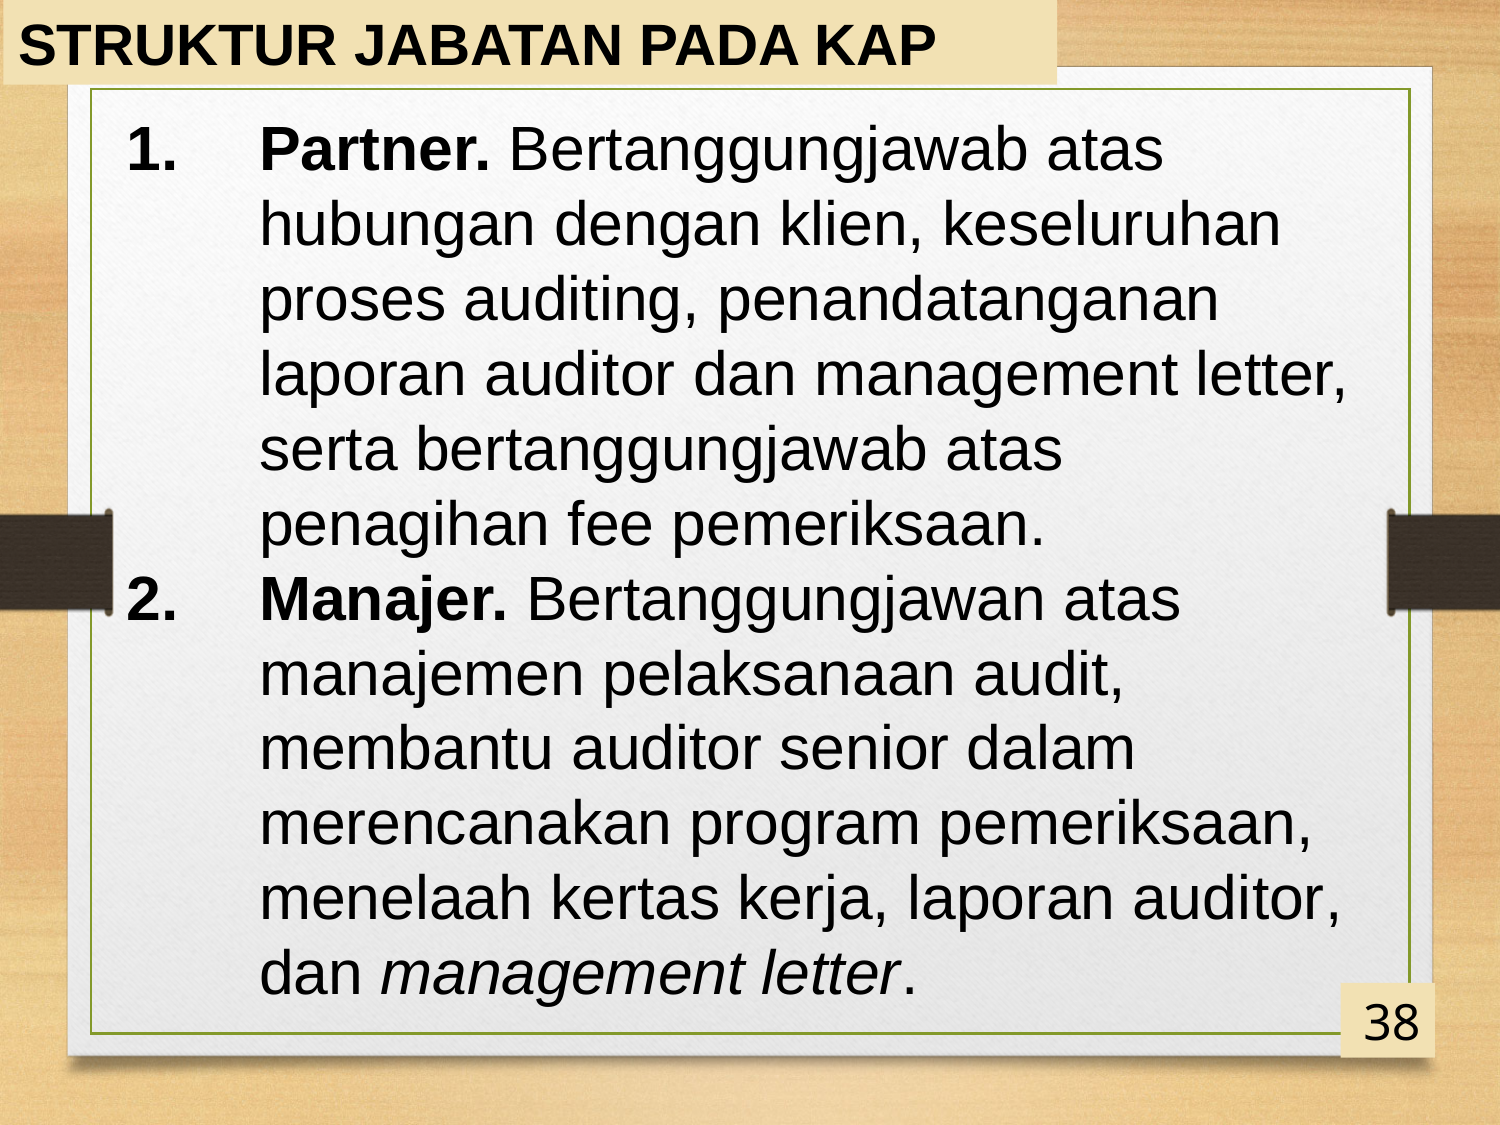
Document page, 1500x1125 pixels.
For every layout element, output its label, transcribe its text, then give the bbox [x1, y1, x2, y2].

text_box STRUKTUR JABATAN PADA KAP [3, 0, 1058, 85]
picture [0, 0, 1500, 1125]
text_box 38 [1340, 982, 1435, 1058]
text_box Partner. Bertanggungjawab atas hubungan dengan klien, keseluruhan proses auditing, penandatanganan laporan auditor dan management letter, serta bertanggungjawab atas penagihan fee pemeriksaan. 2. Manajer. Bertanggungjawan atas manajemen pelaksanaan audit, membantu auditor senior dalam merencanakan program pemeriksaan, menelaah kertas kerja, laporan auditor, dan management letter. [112, 100, 1388, 1015]
